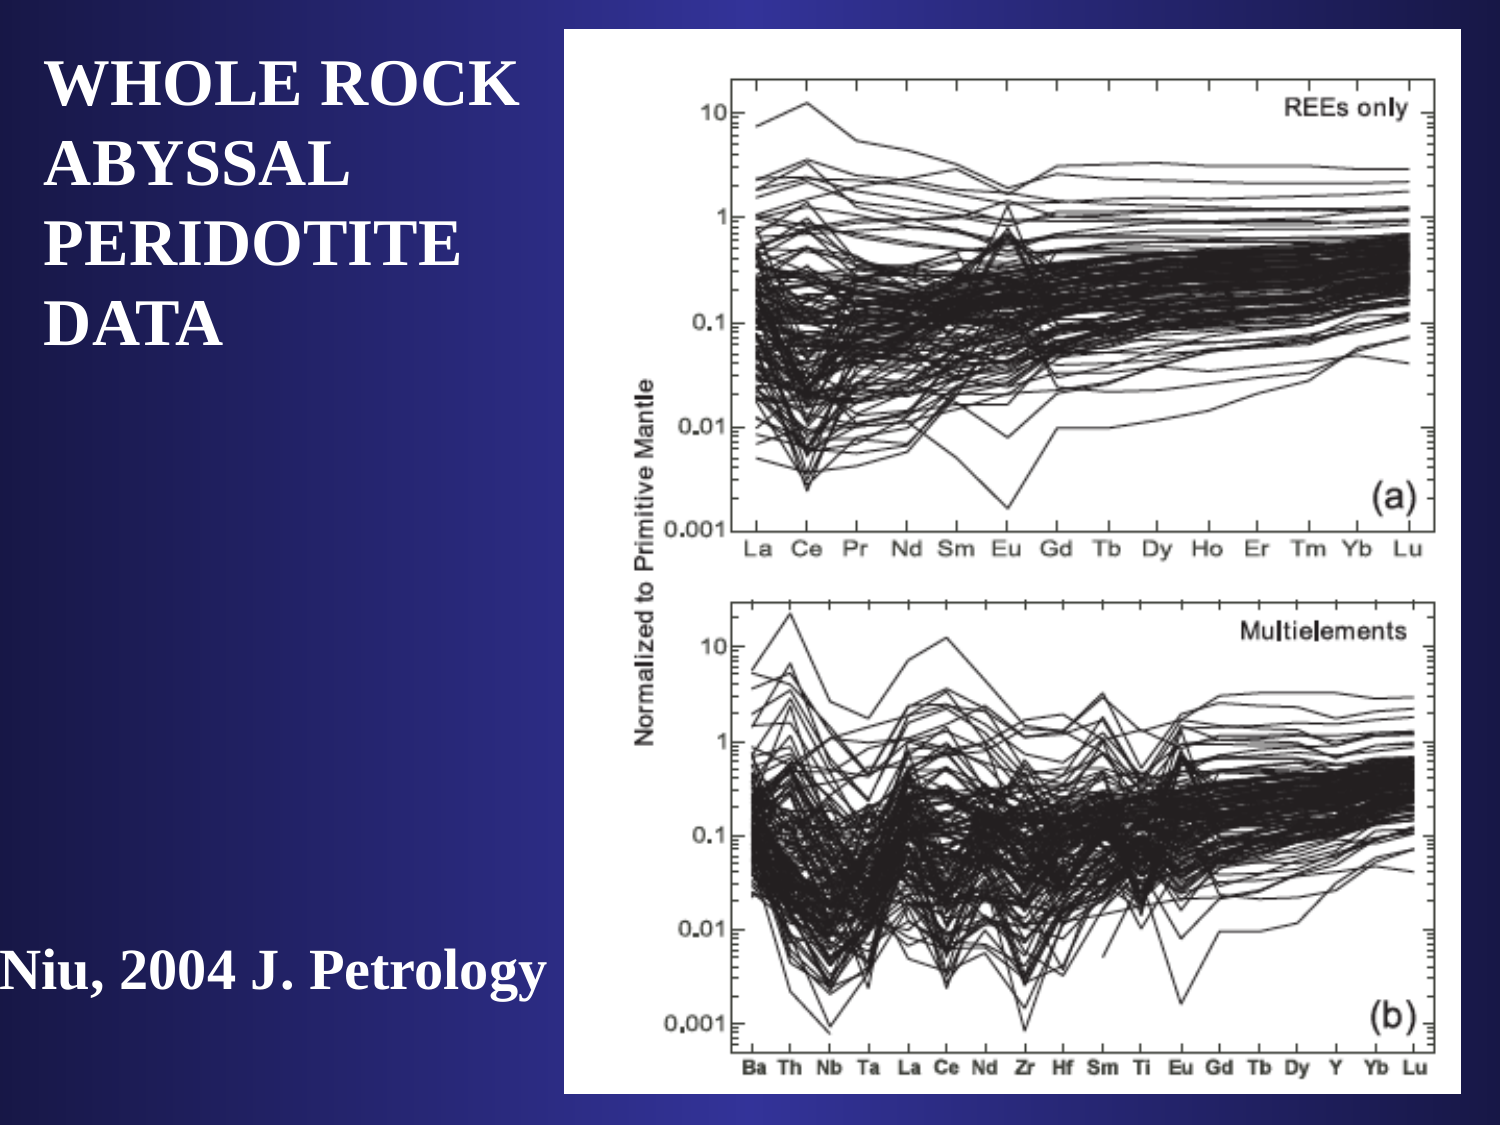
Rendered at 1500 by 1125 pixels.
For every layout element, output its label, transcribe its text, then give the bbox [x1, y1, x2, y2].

picture [564, 28, 1461, 1094]
text_box Niu, 2004 J. Petrology [0, 923, 559, 1009]
text_box WHOLE ROCK ABYSSAL PERIDOTITE DATA [29, 31, 548, 367]
